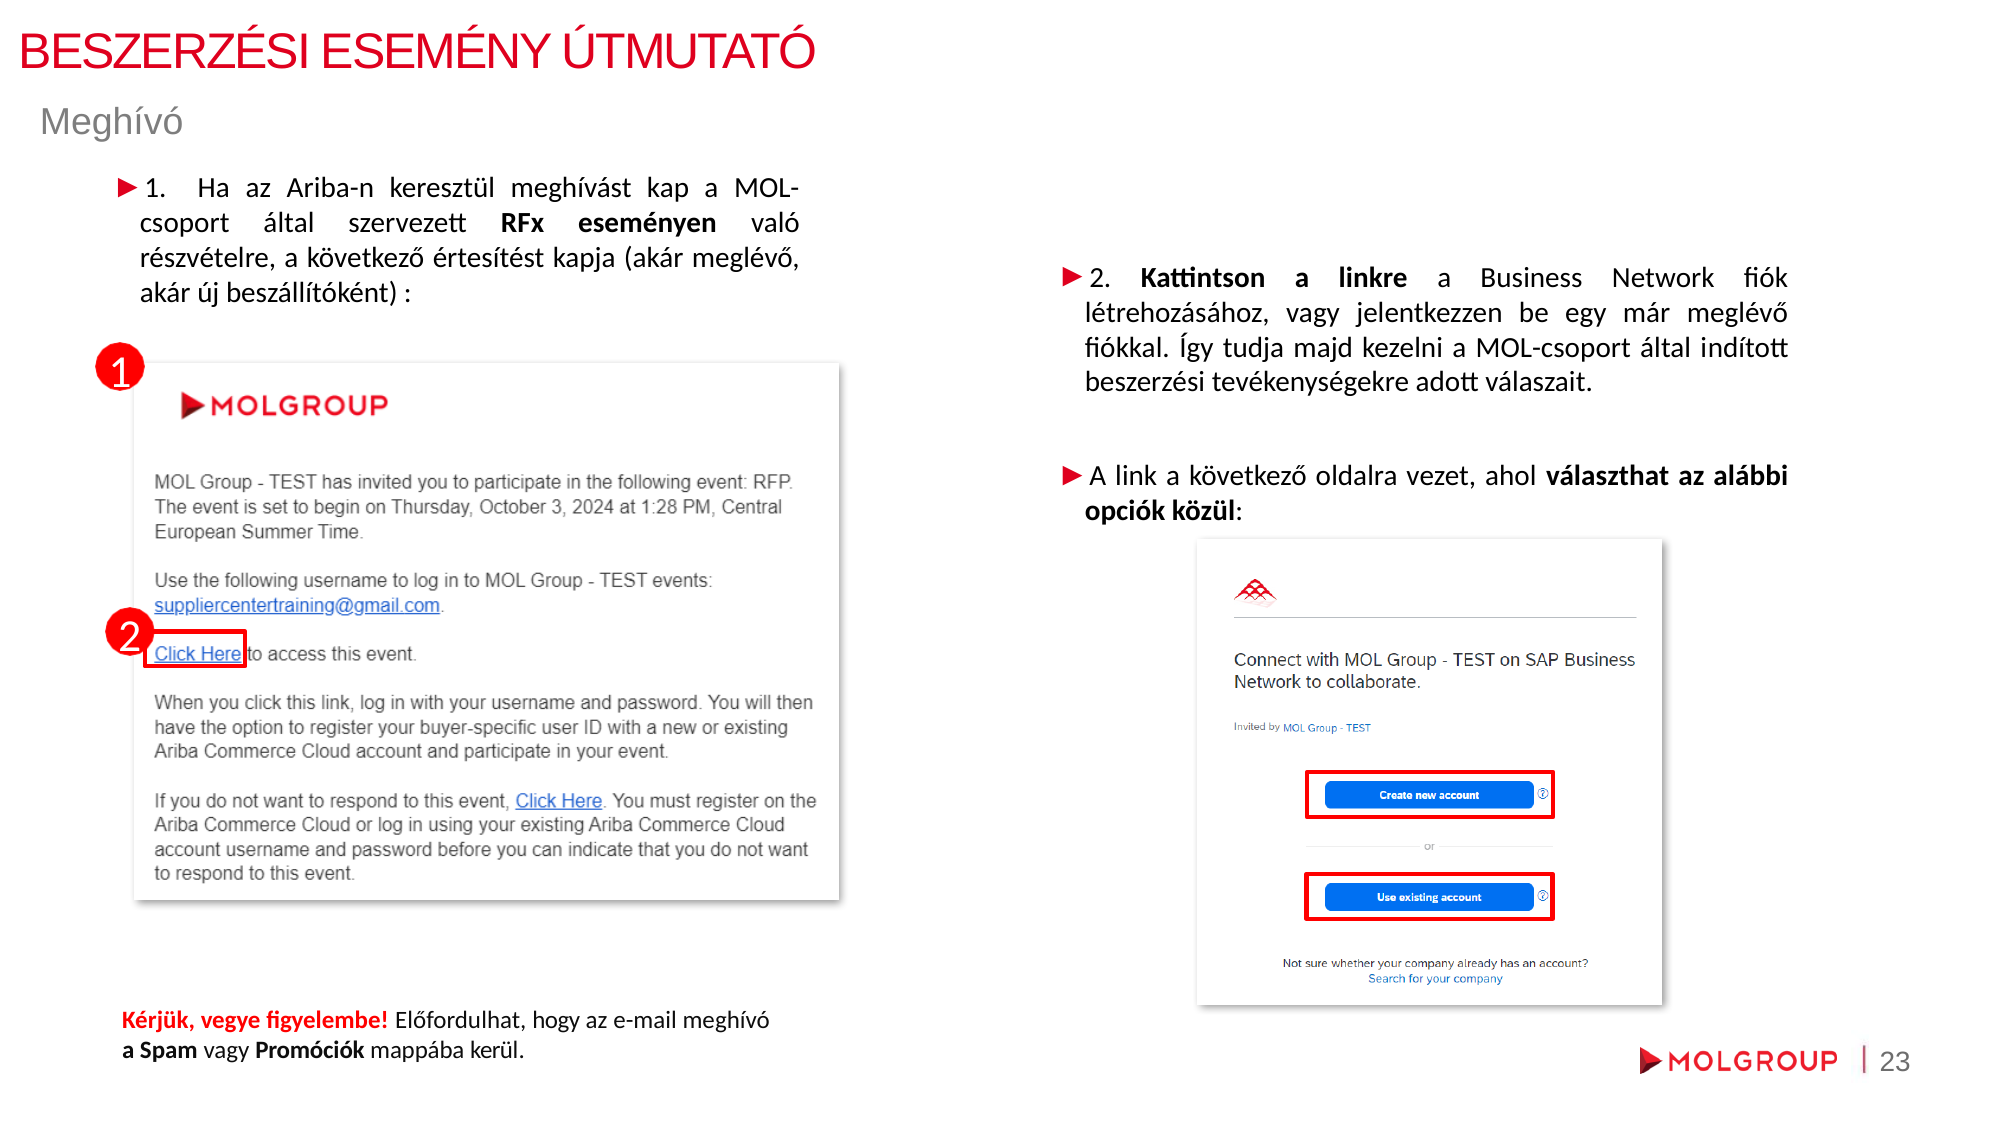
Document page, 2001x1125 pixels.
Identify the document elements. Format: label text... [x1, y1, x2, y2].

picture [1640, 1047, 1837, 1074]
text_box BESZERZÉSI ESEMÉNY ÚTMUTATÓ [16, 15, 1591, 79]
text_box 2. Kattintson a linkre a Business Network fiók létrehozásához, vagy jelentkezzen be egy már meglévő fiókkal. Így tudja majd kezelni a MOL-csoport által indított beszerzési tevékenységekre adott válaszait. A link a következő oldalra vezet, ahol választhat az alábbi opciók közül: [1024, 255, 1945, 527]
text_box Kérjük, vegye figyelembe! Előfordulhat, hogy az e-mail meghívó a Spam vagy Promóciók mappába kerül. [120, 1001, 780, 1064]
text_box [105, 601, 155, 662]
picture [1197, 539, 1663, 1005]
picture [1851, 1030, 1869, 1083]
text_box 1. Ha az Ariba-n keresztül meghívást kap a MOL-csoport által szervezett RFx eseményen való részvételre, a következő értesítést kapja (akár meglévő, akár új beszállítóként) : [79, 166, 957, 309]
picture [133, 362, 839, 900]
slide_number 23 [1879, 1043, 1934, 1076]
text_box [95, 338, 145, 398]
text_box Meghívó [37, 94, 869, 142]
